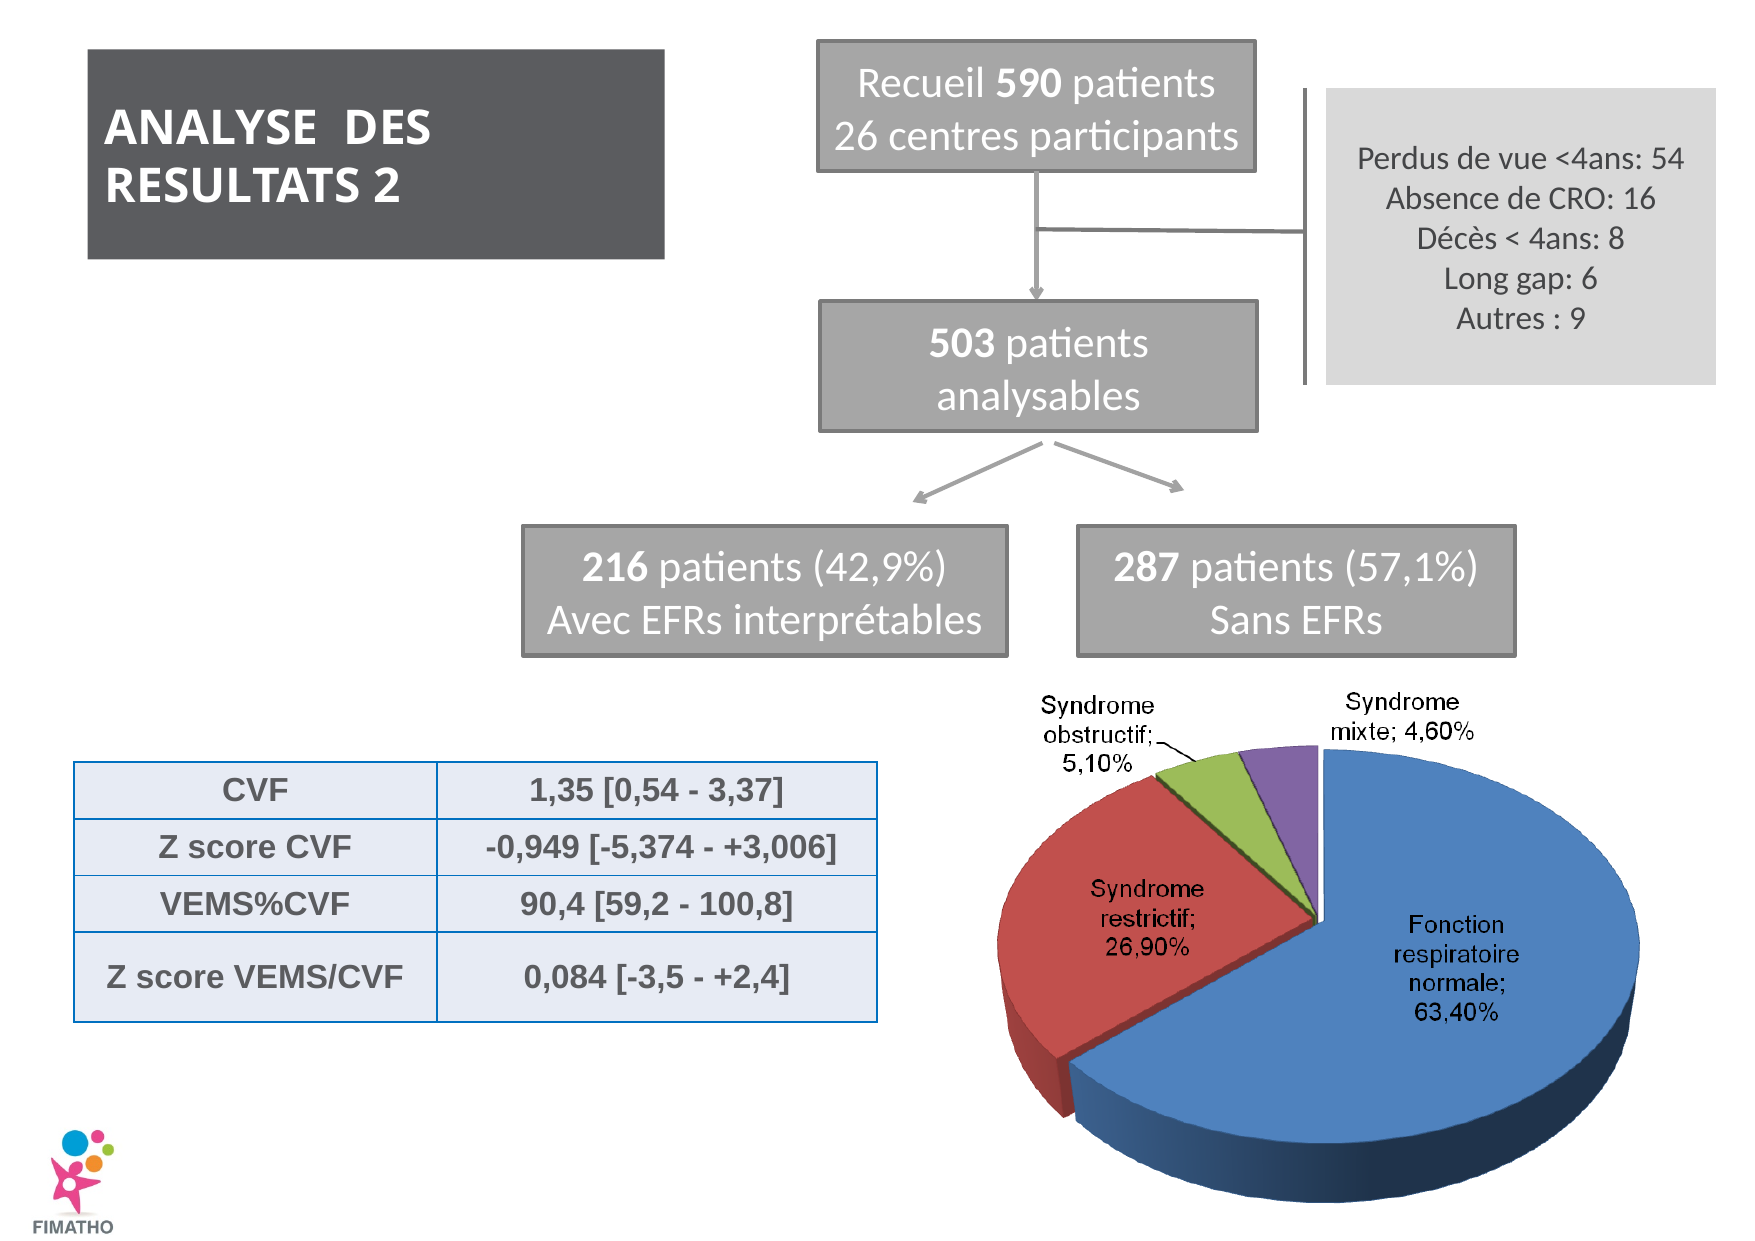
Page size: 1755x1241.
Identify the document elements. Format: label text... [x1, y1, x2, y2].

table_cell 0,084 [-3,5 - +2,4] [438, 933, 876, 1021]
table_header CVF [75, 763, 436, 818]
table_header 1,35 [0,54 - 3,37] [438, 763, 876, 818]
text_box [522, 41, 1717, 656]
title ANALYSE des resultats 2 [87, 49, 517, 260]
picture [971, 690, 1657, 1225]
table_cell 90,4 [59,2 - 100,8] [438, 876, 876, 931]
table_cell -0,949 [-5,374 - +3,006] [438, 820, 876, 875]
table_cell Z score CVF [75, 820, 436, 875]
table_cell VEMS%CVF [75, 876, 436, 931]
picture [14, 1116, 142, 1235]
table_cell Z score VEMS/CVF [75, 933, 436, 1021]
